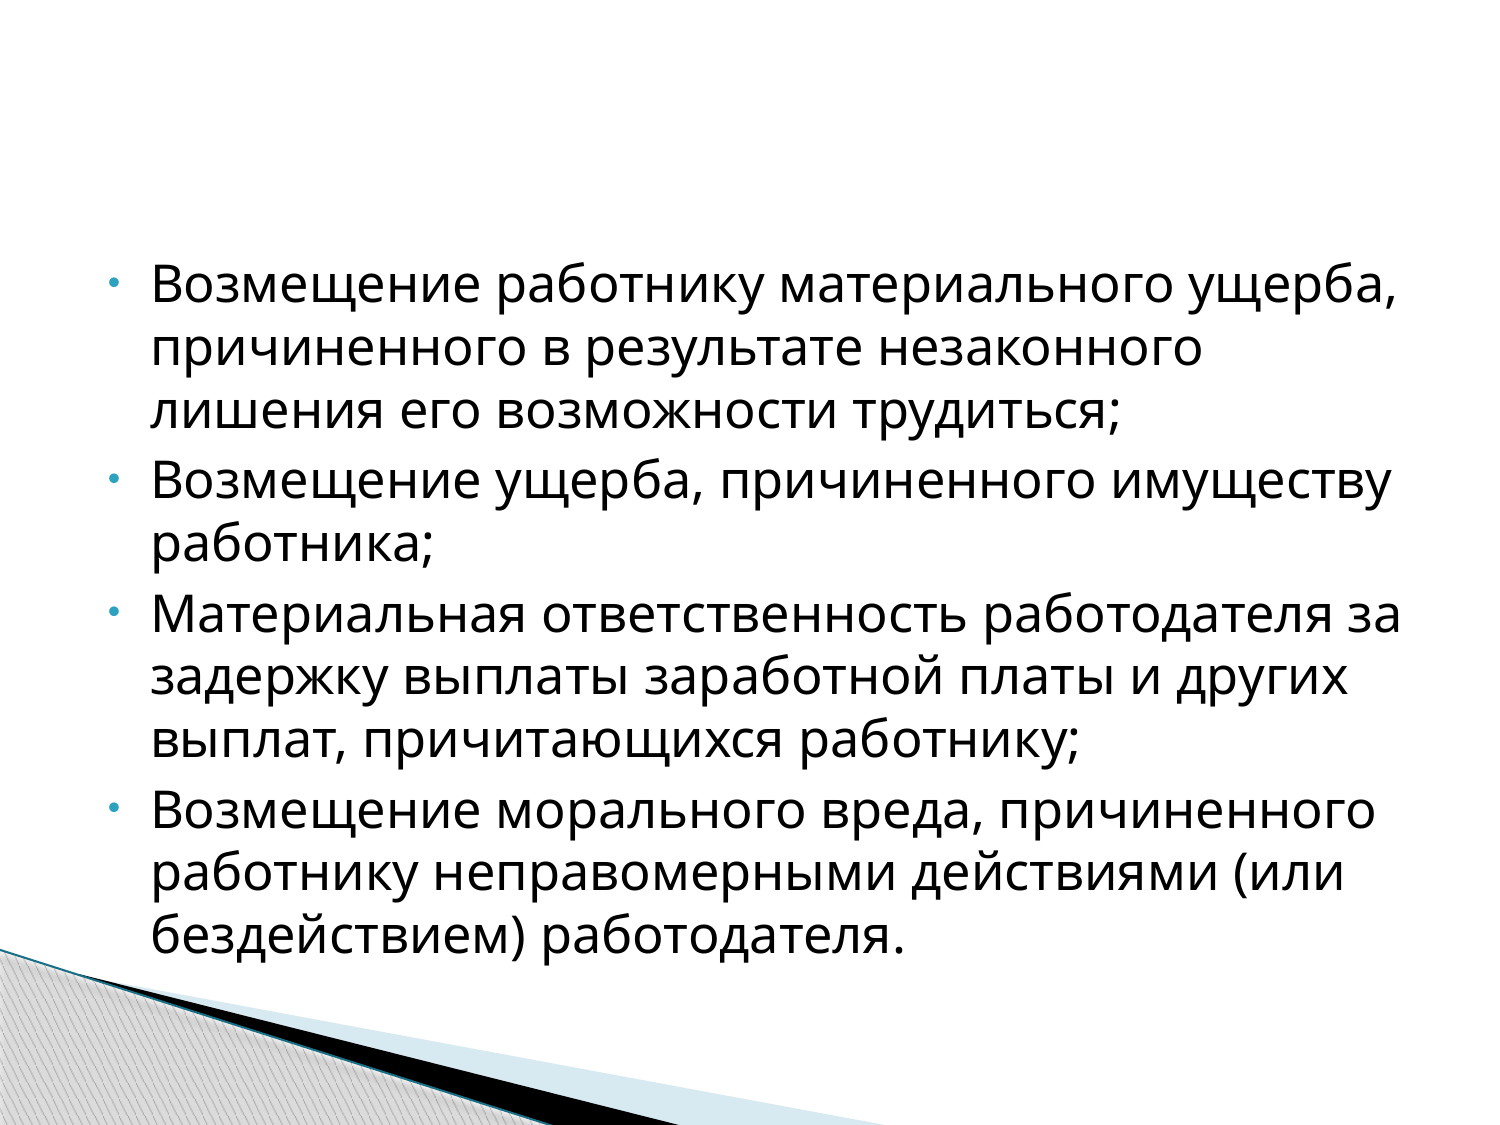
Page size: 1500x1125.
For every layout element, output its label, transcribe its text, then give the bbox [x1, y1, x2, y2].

list Возмещение работнику материального ущерба, причиненного в результате незаконного лишения его возможности трудиться; Возмещение ущерба, причиненного имуществу работника; Материальная ответственность работодателя за задержку выплаты заработной платы и других выплат, причитающихся работнику; Возмещение морального вреда, причиненного работнику неправомерными действиями (или бездействием) работодателя. [75, 243, 1425, 986]
